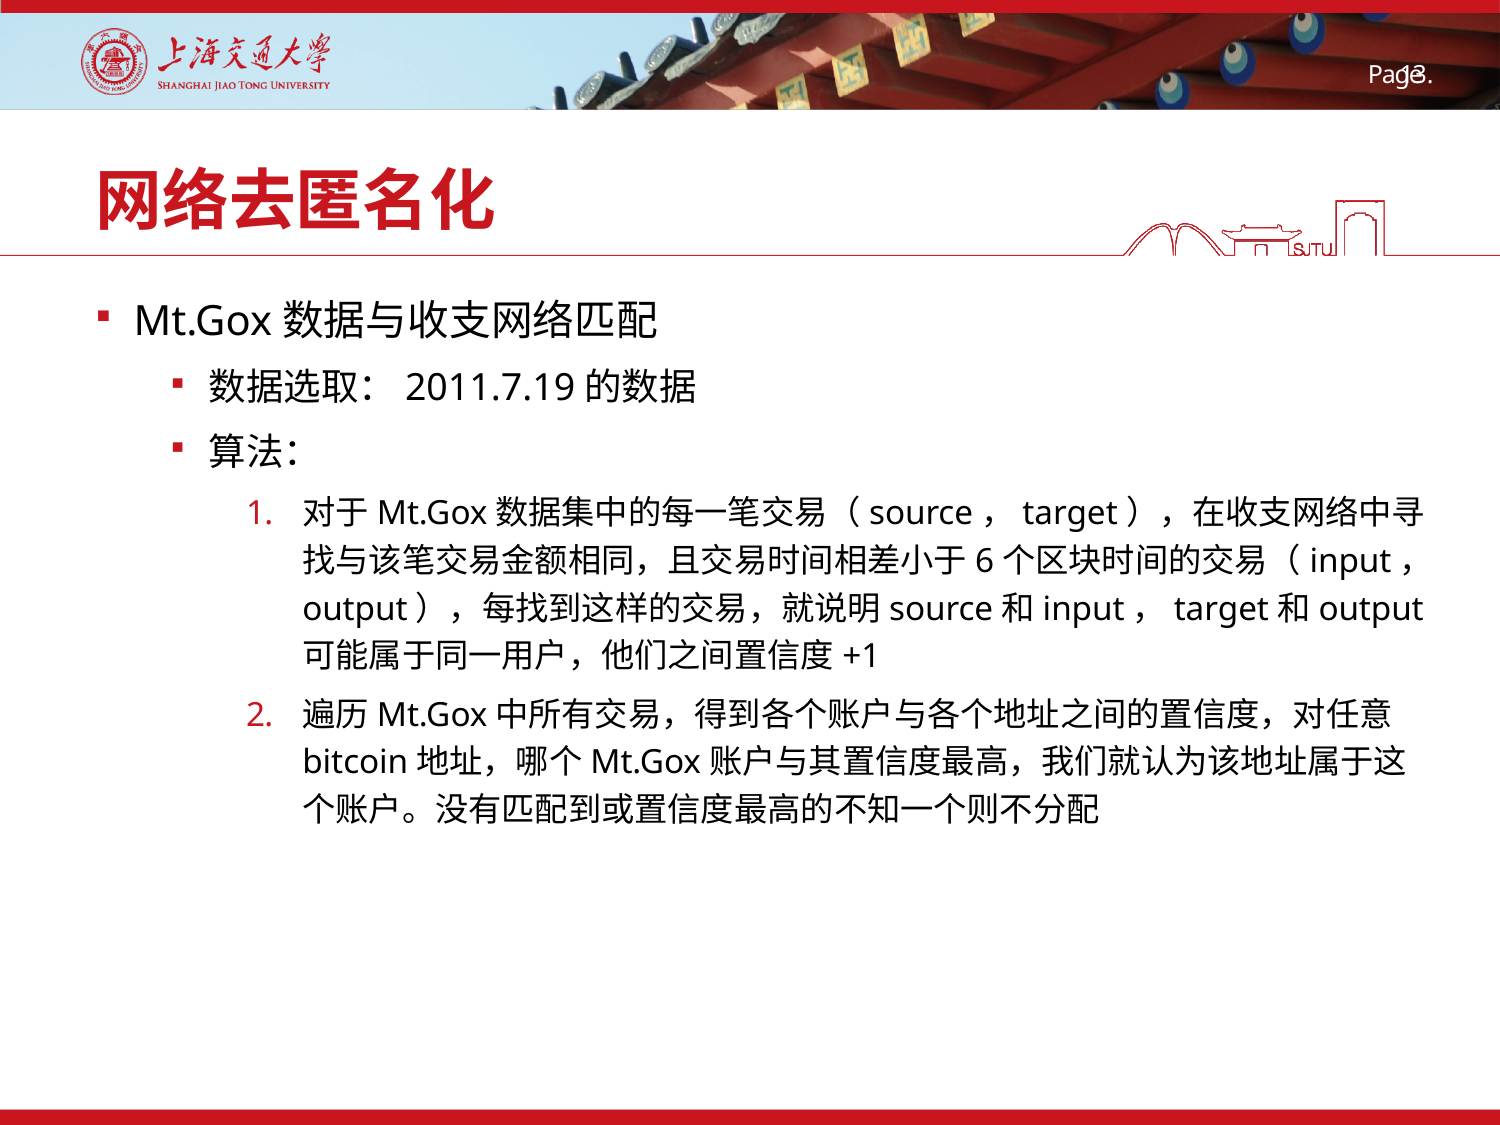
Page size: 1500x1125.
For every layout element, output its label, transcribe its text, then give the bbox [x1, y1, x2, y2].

picture [0, 200, 1500, 256]
title 网络去匿名化 [81, 160, 1455, 255]
picture [0, 0, 1500, 110]
list Mt.Gox数据与收支网络匹配 数据选取：2011.7.19的数据 算法： 对于Mt.Gox数据集中的每一笔交易（source，target），在收支网络中寻找与该笔交易金额相同，且交易时间相差小于6个区块时间的交易（input，output），每找到这样的交易，就说明source和input，target和output可能属于同一用户，他们之间置信度+1 遍历Mt.Gox中所有交易，得到各个账户与各个地址之间的置信度，对任意bitcoin地址，哪个Mt.Gox账户与其置信度最高，我们就认为该地址属于这个账户。没有匹配到或置信度最高的不知一个则不分配 [81, 276, 1455, 1084]
